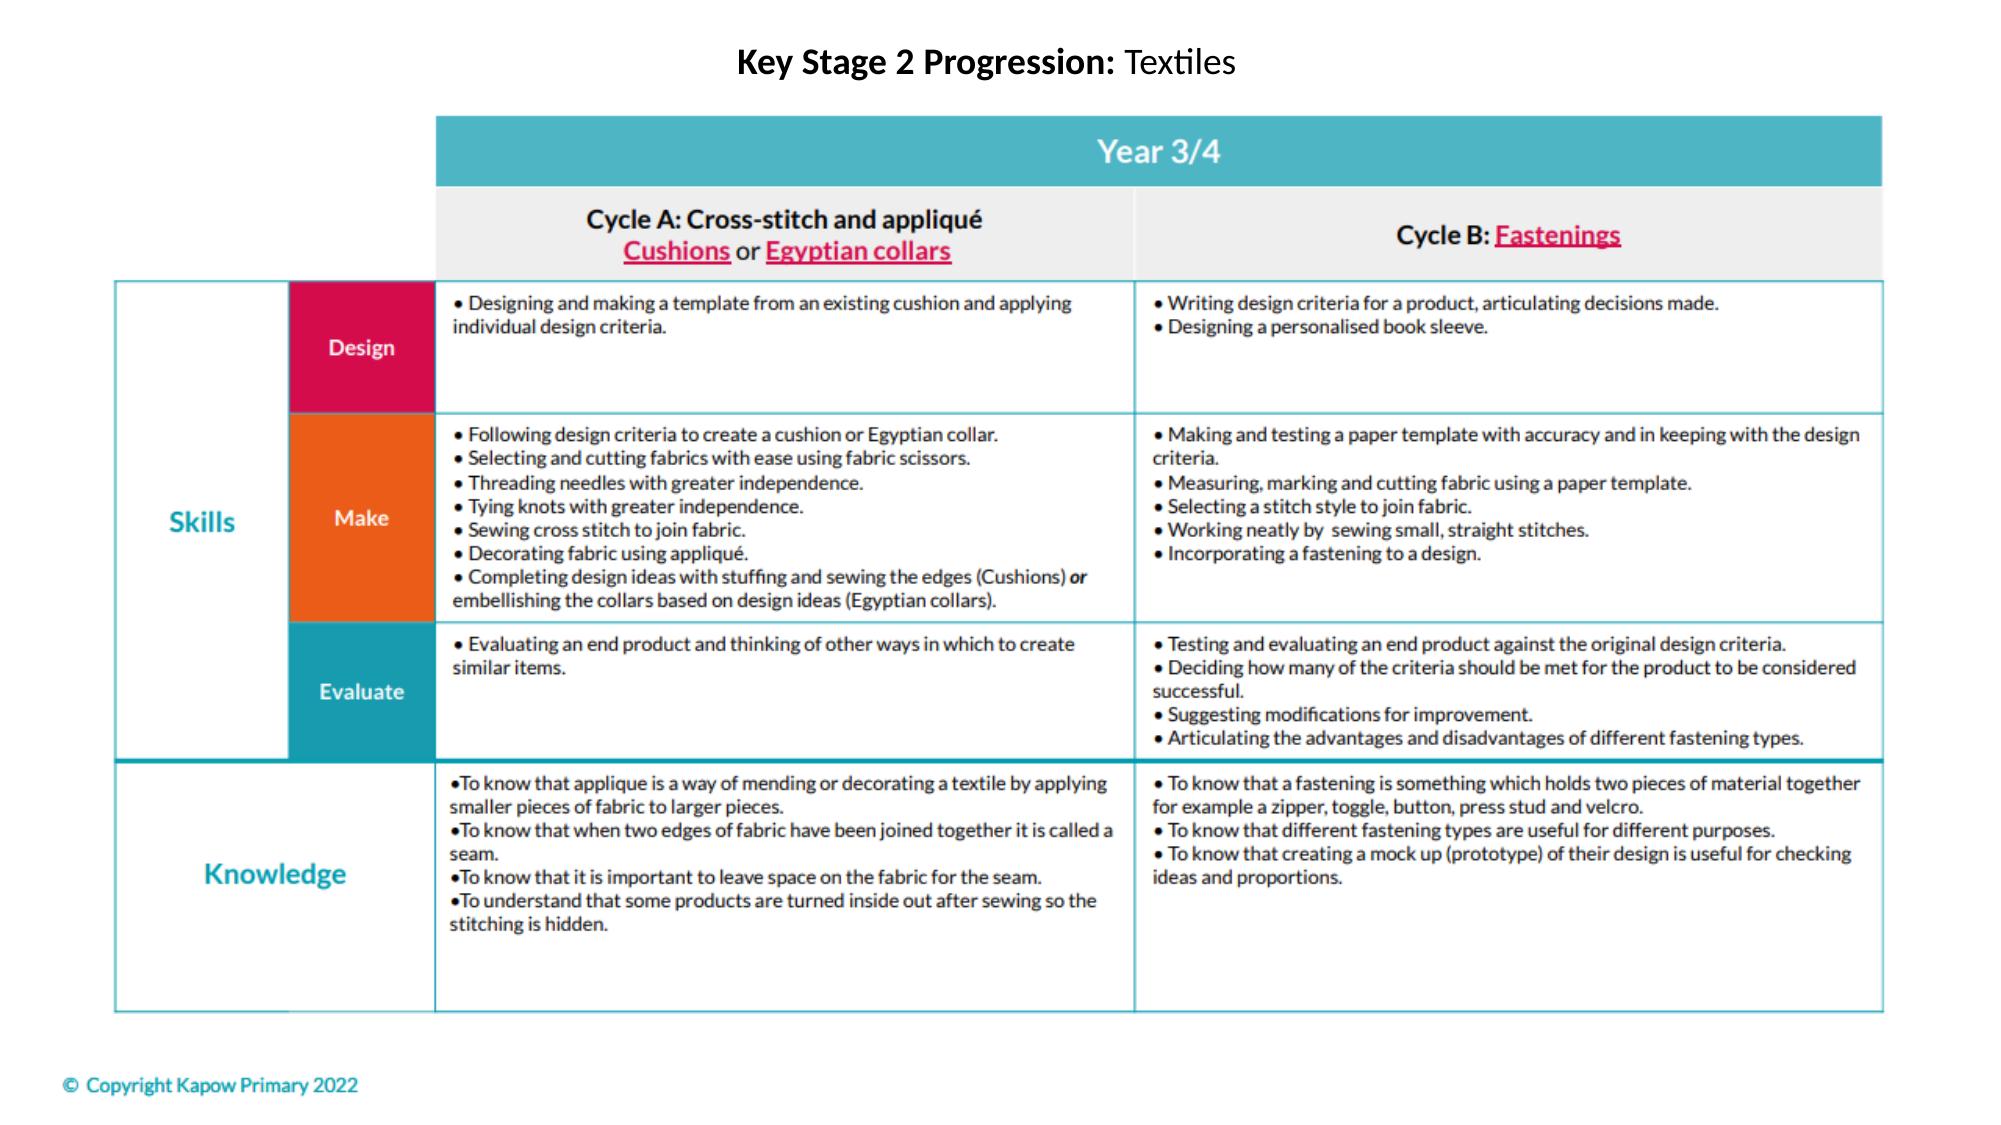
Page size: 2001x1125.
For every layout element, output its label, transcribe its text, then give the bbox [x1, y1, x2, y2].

text_box Key Stage 2 Progression: Textiles [722, 29, 1723, 90]
picture [40, 1067, 384, 1110]
picture [111, 110, 1889, 1015]
